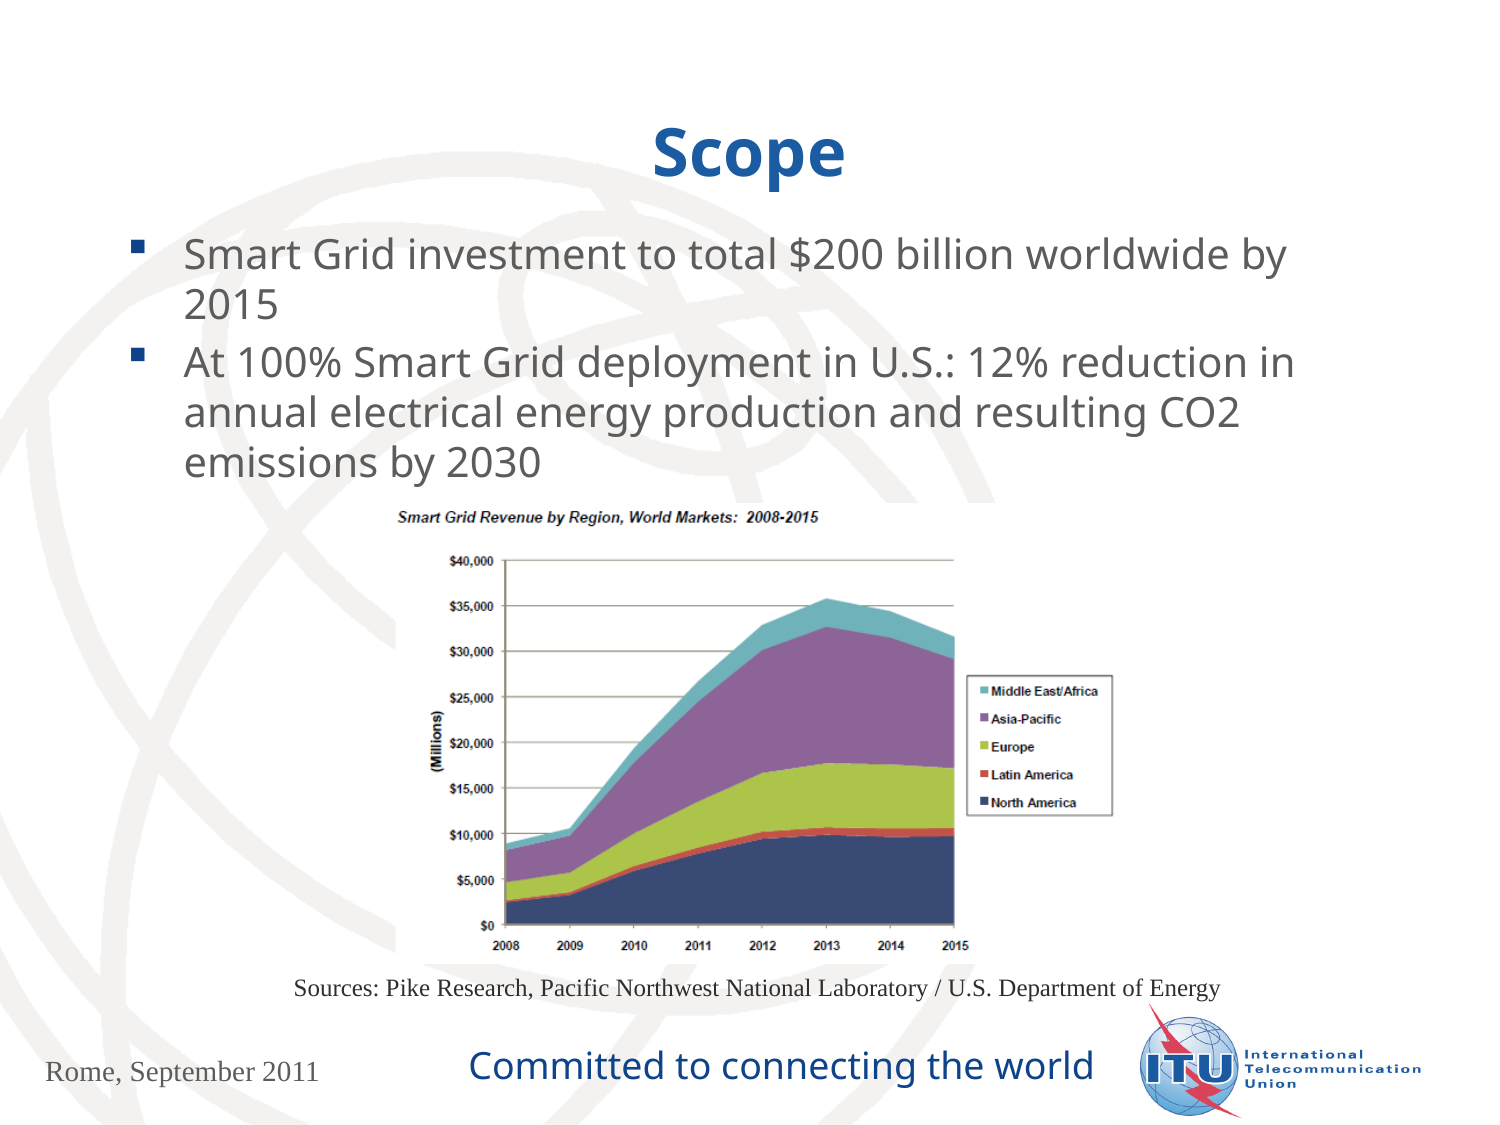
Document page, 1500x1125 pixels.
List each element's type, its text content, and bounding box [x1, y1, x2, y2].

title Scope [112, 101, 1388, 198]
list Smart Grid investment to total $200 billion worldwide by 2015 At 100% Smart Grid deployment in U.S.: 12% reduction in annual electrical energy production and resulting CO2 emissions by 2030 [111, 219, 1388, 504]
picture [0, 132, 1061, 1125]
text_box Sources: Pike Research, Pacific Northwest National Laboratory / U.S. Department of Energy [194, 964, 1328, 1009]
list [395, 503, 1115, 964]
